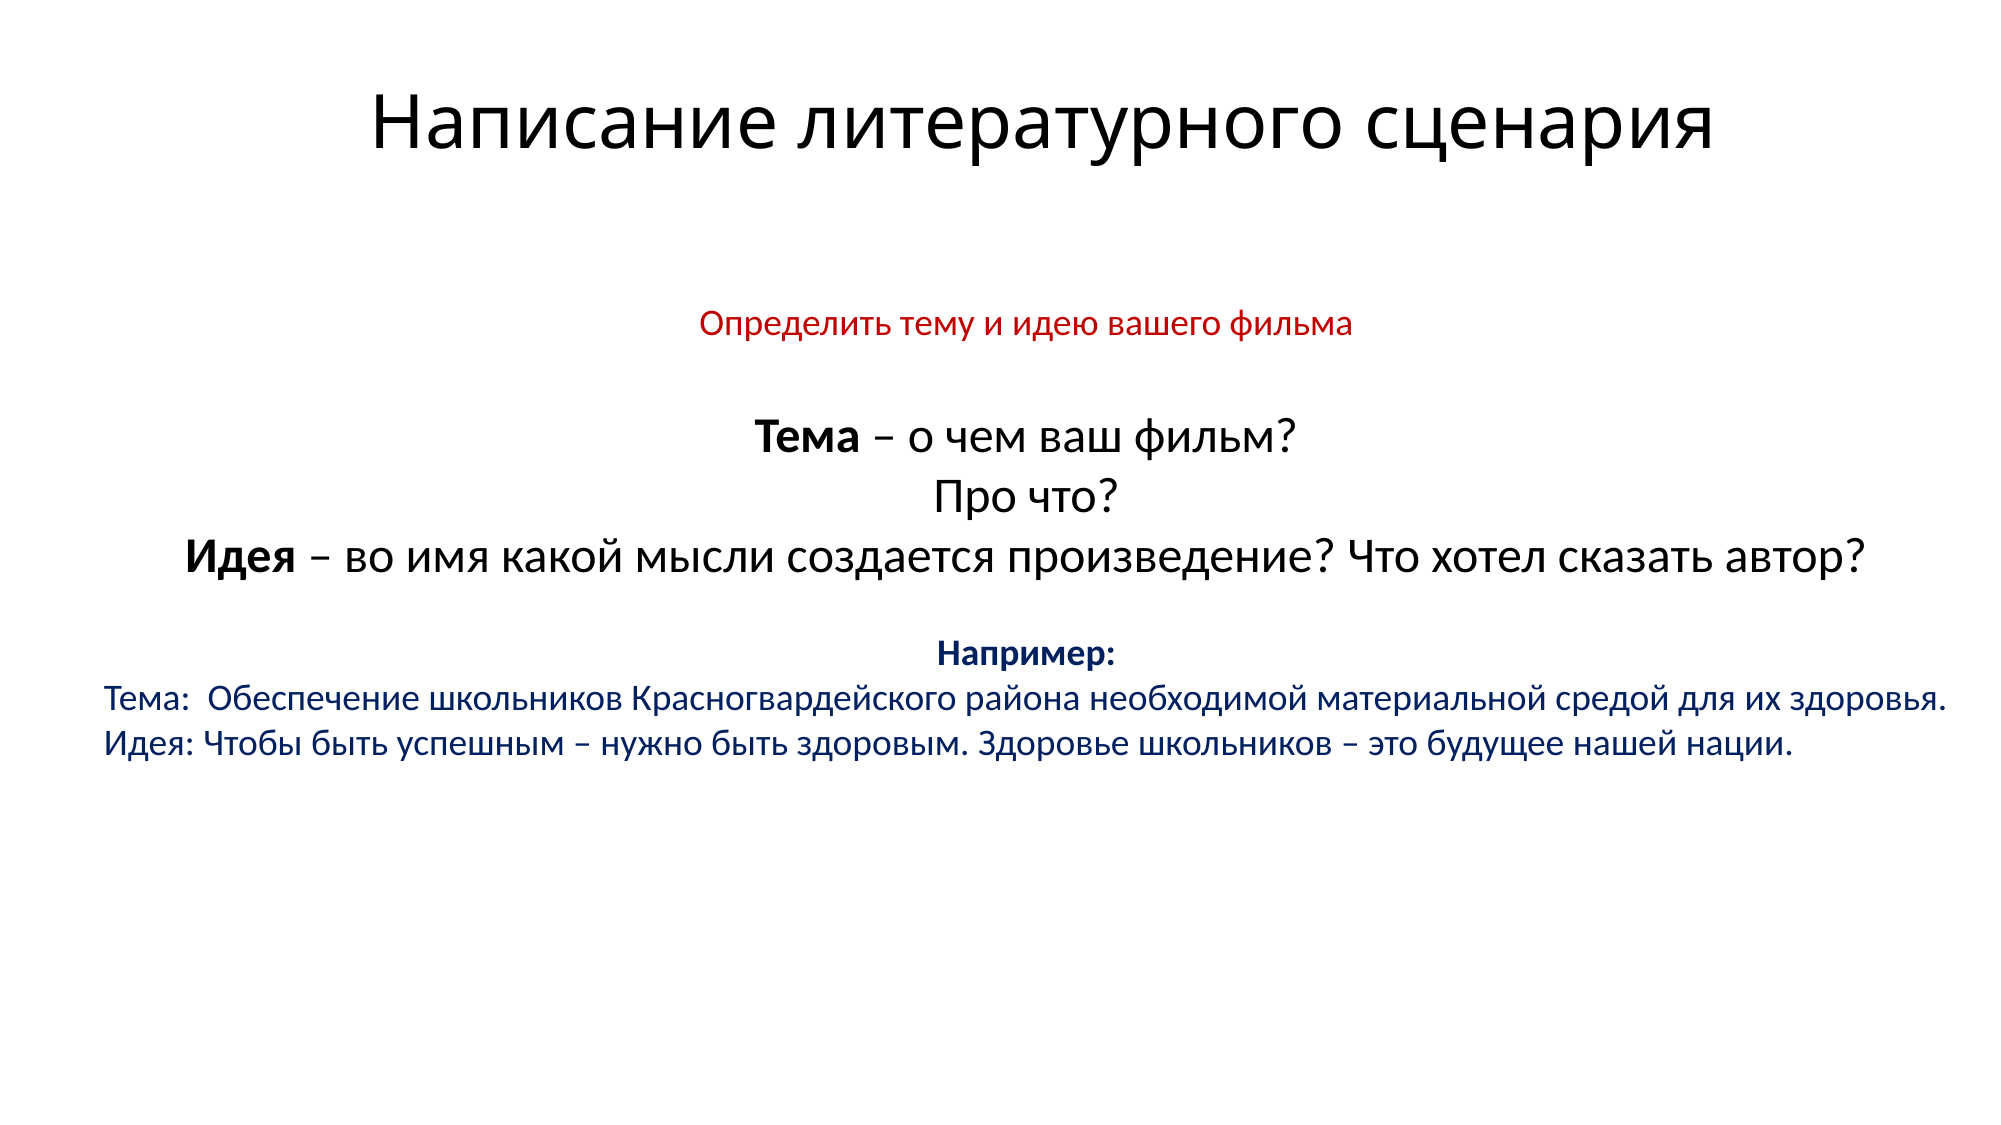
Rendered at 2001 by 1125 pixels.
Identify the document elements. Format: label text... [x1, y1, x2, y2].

text_box Определить тему и идею вашего фильма Тема – о чем ваш фильм? Про что? Идея – во имя какой мысли создается произведение? Что хотел сказать автор? Например: Тема: Обеспечение школьников Красногвардейского района необходимой материальной средой для их здоровья. Идея: Чтобы быть успешным – нужно быть здоровым. Здоровье школьников – это будущее нашей нации. [89, 290, 1964, 815]
text_box Написание литературного сценария [355, 65, 1733, 171]
